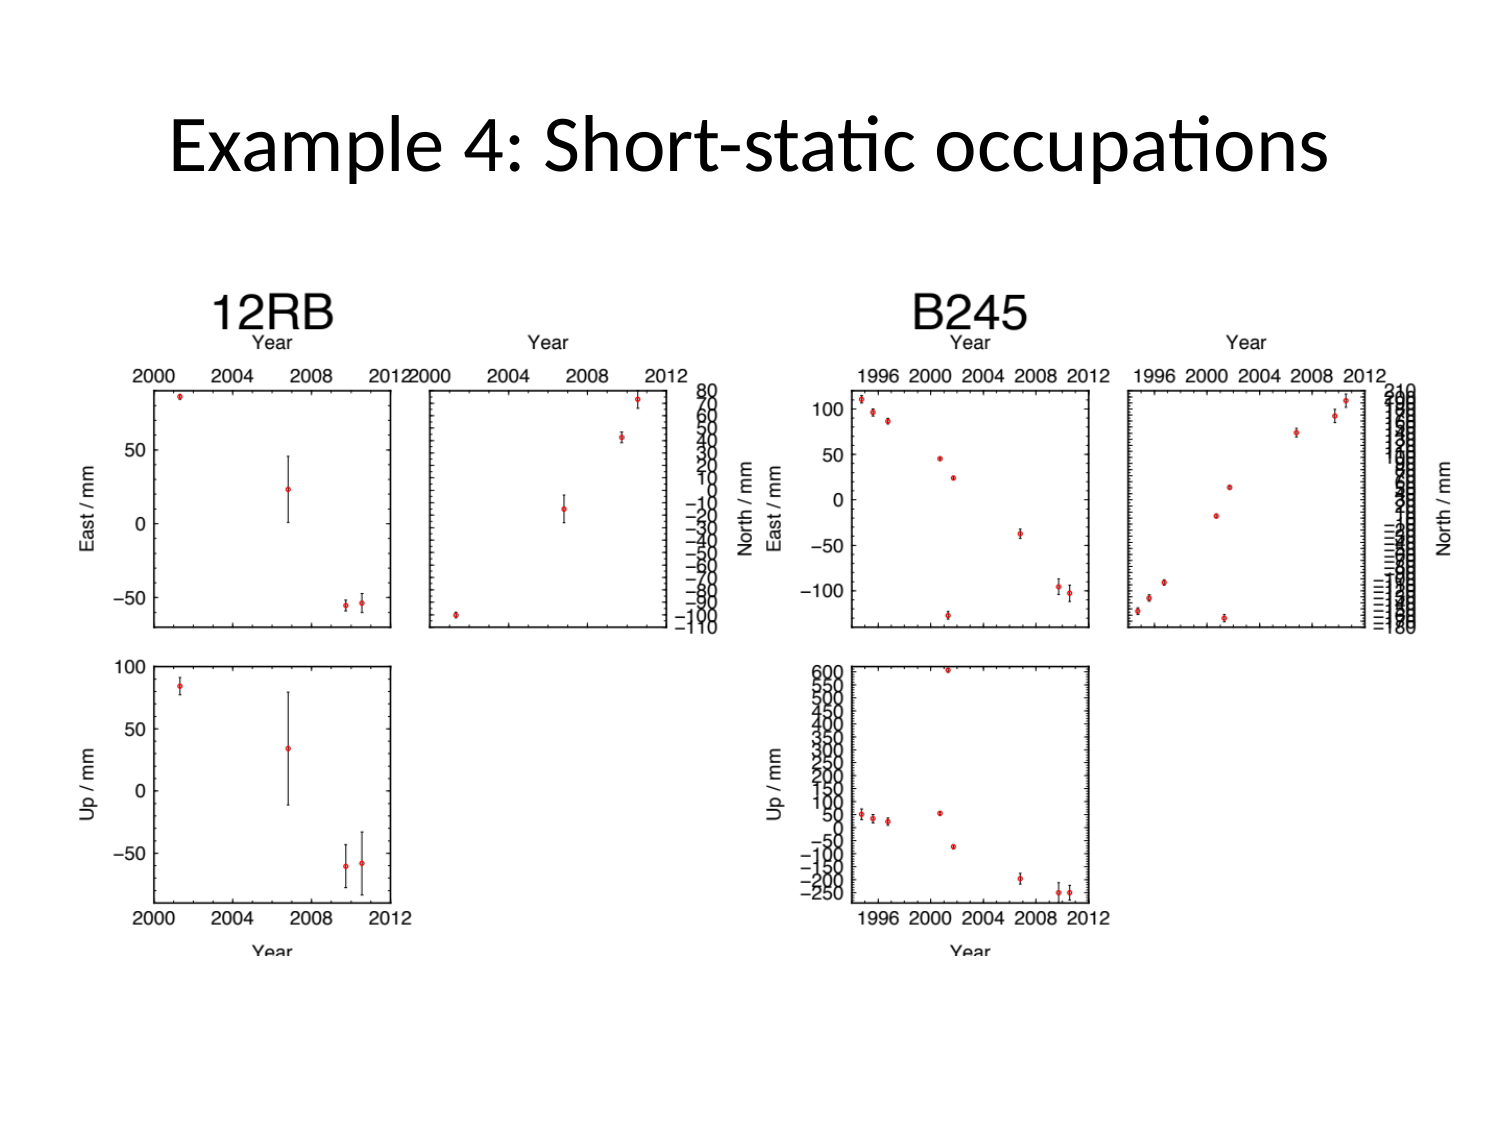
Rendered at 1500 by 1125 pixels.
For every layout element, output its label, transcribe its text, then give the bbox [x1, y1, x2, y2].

title Example 4: Short-static occupations [75, 45, 1425, 233]
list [74, 279, 760, 957]
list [762, 279, 1461, 957]
